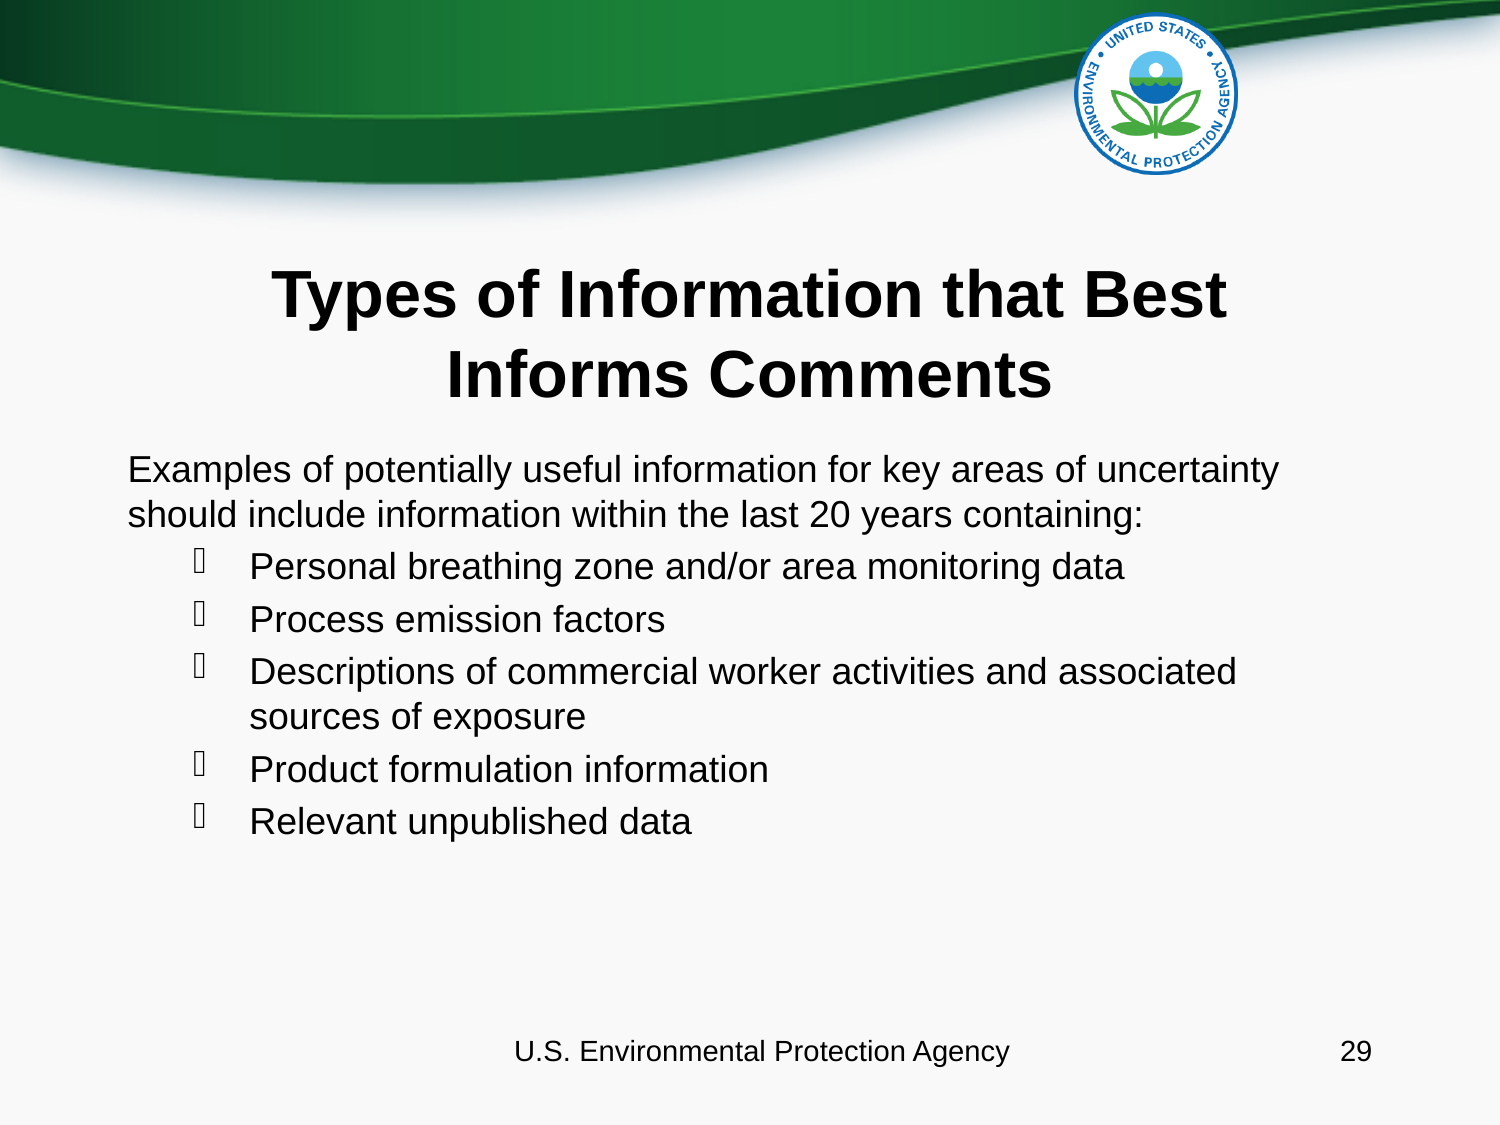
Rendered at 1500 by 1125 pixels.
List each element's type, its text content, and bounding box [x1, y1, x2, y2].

title Types of Information that Best Informs Comments [124, 249, 1376, 413]
slide_number 29 [1074, 1024, 1388, 1101]
footer U.S. Environmental Protection Agency [312, 1024, 1074, 1101]
picture [0, 0, 1500, 1125]
list Examples of potentially useful information for key areas of uncertainty should include information within the last 20 years containing: Personal breathing zone and/or area monitoring data Process emission factors Descriptions of commercial worker activities and associated sources of exposure Product formulation information Relevant unpublished data [112, 437, 1388, 1001]
